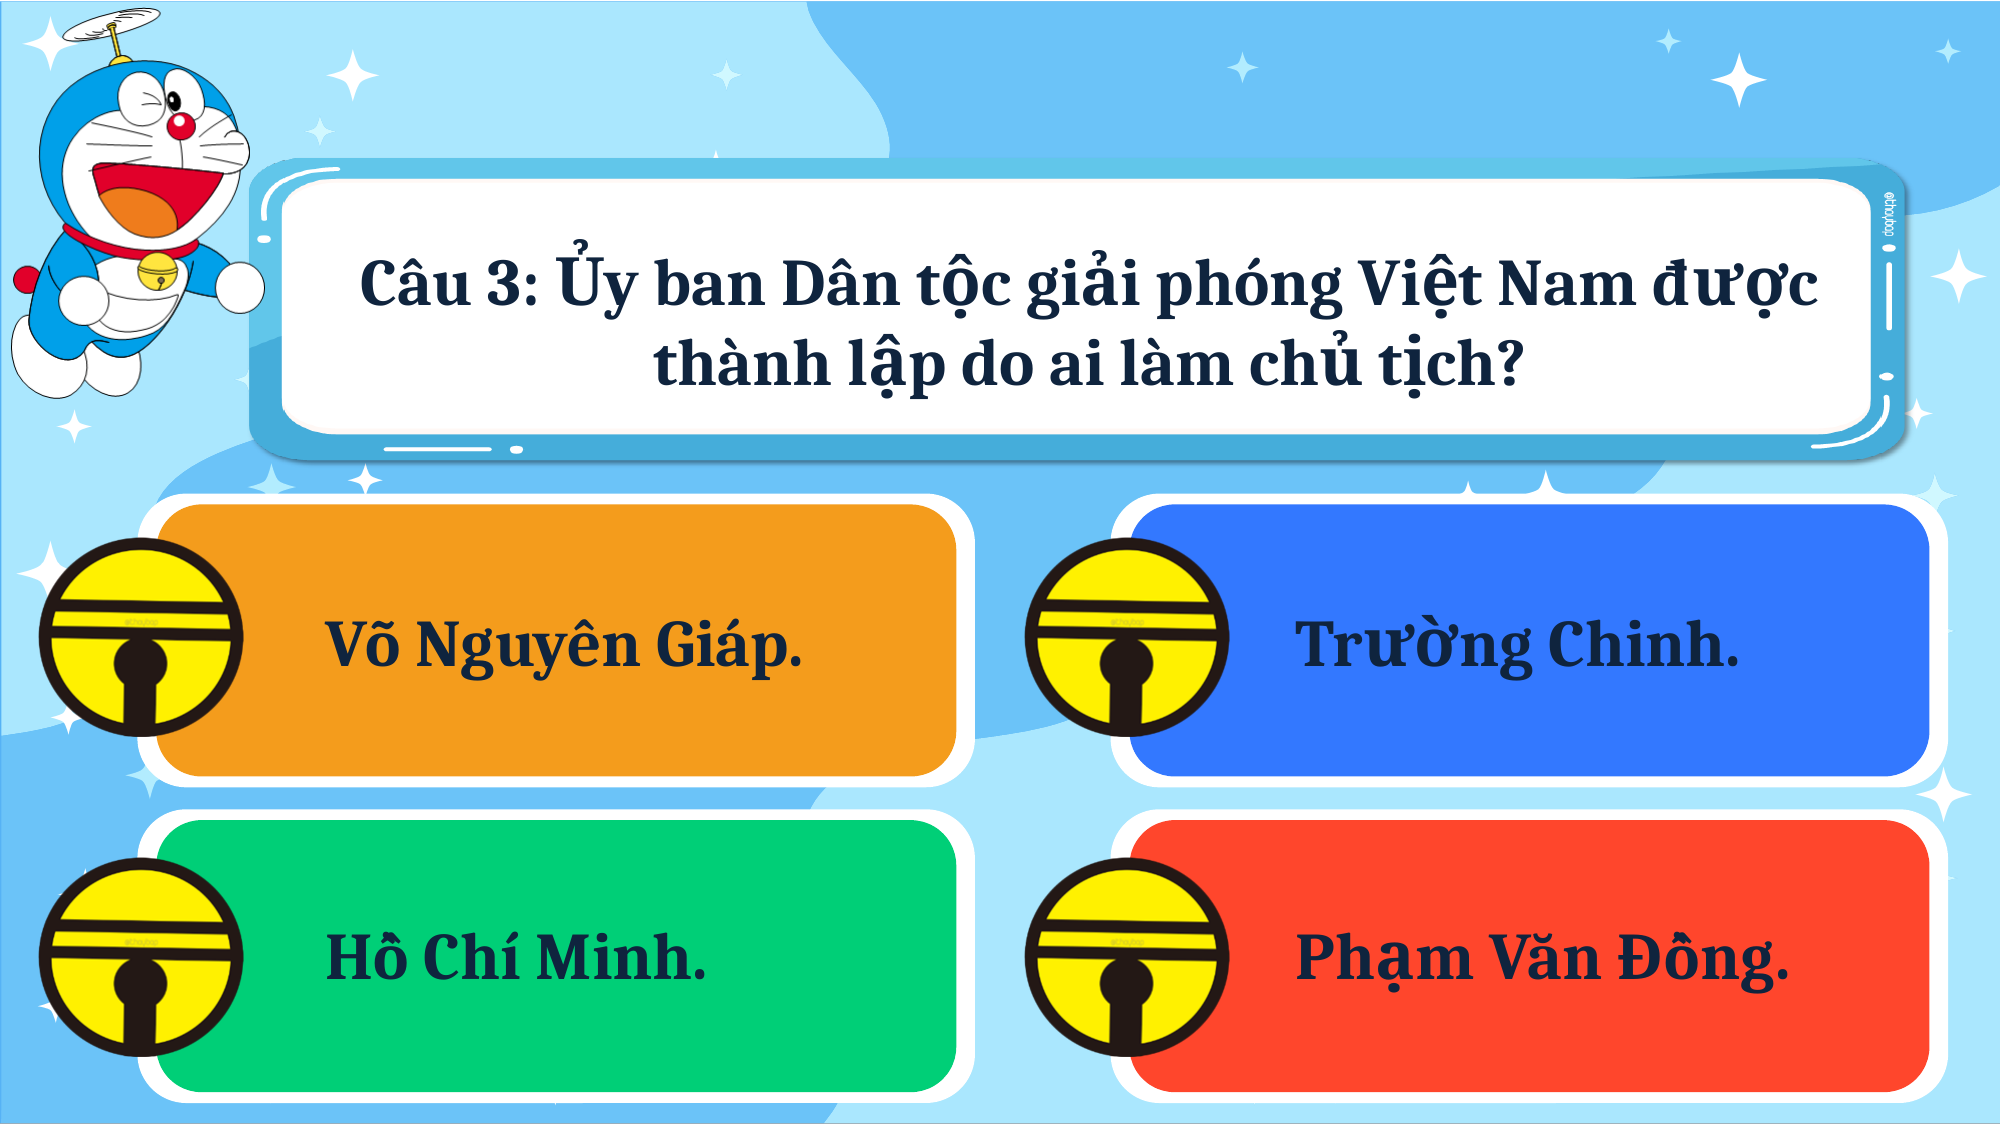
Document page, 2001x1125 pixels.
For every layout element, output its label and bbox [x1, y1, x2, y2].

text_box [1110, 493, 1949, 788]
picture [0, 1, 2000, 1124]
text_box [245, 154, 1921, 472]
text_box [1110, 809, 1949, 1104]
text_box [137, 809, 975, 1104]
text_box [0, 7, 5, 408]
text_box [137, 493, 975, 788]
